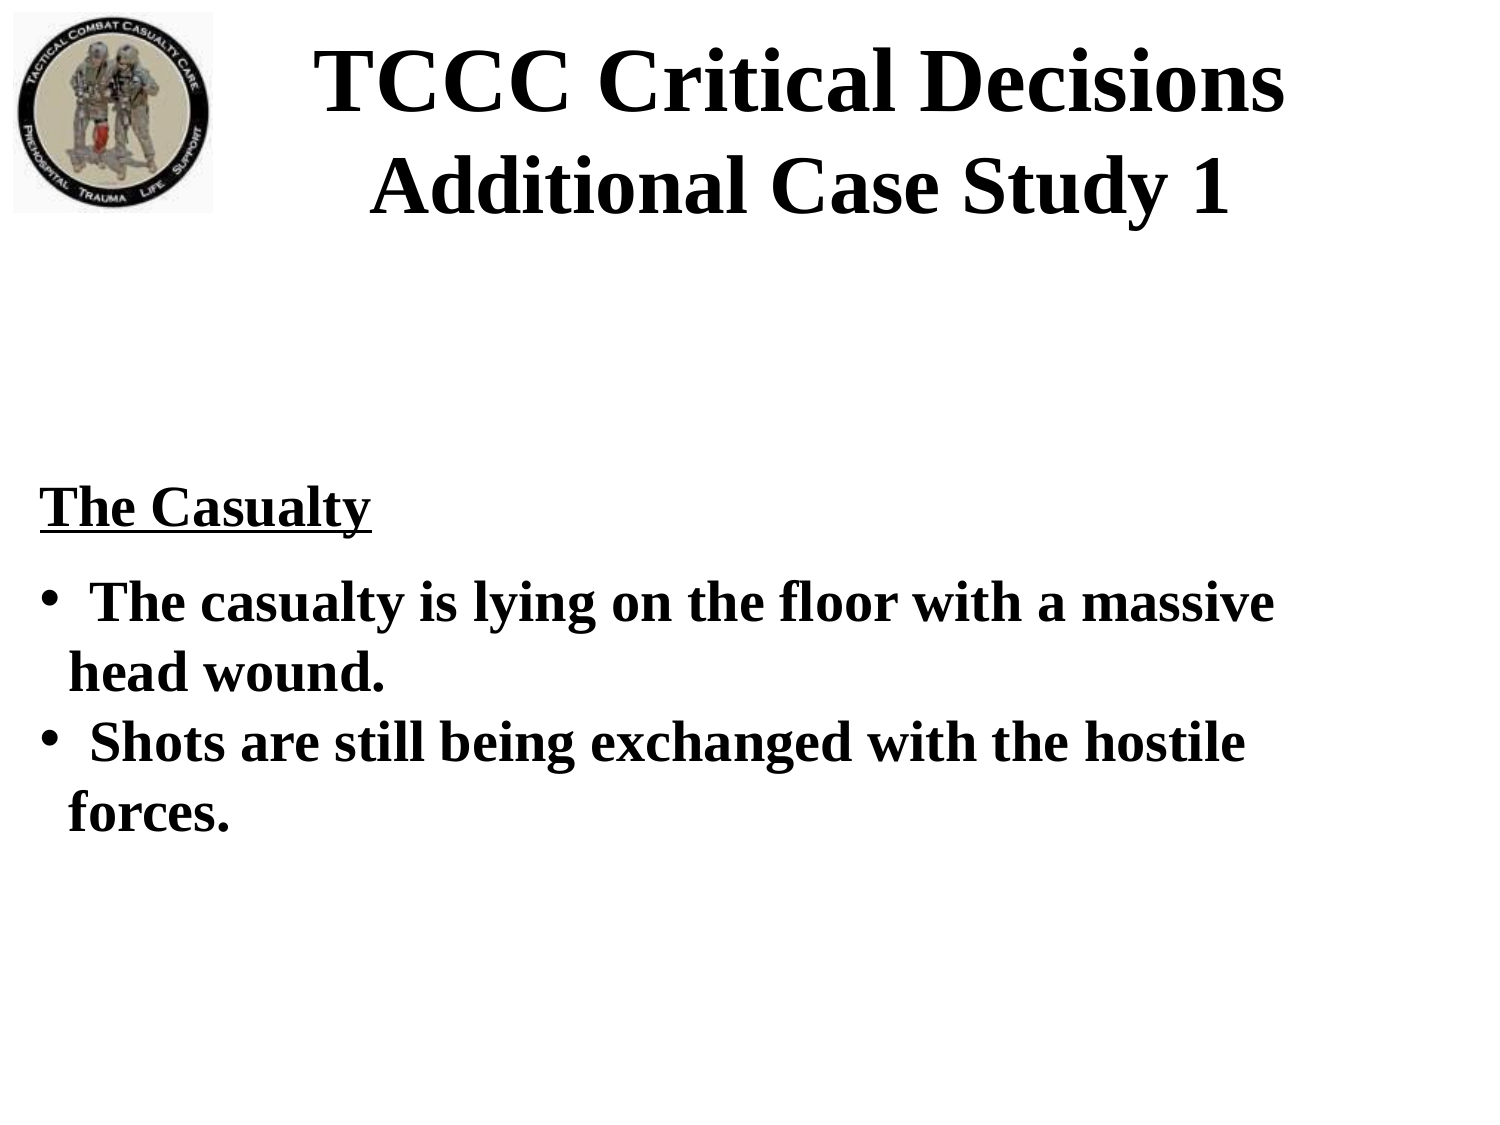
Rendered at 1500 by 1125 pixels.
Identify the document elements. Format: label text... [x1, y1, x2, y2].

text_box The Casualty The casualty is lying on the floor with a massive head wound. Shots are still being exchanged with the hostile forces. [24, 460, 1438, 921]
picture [13, 12, 213, 213]
text_box TCCC Critical Decisions Additional Case Study 1 [298, 12, 1303, 238]
